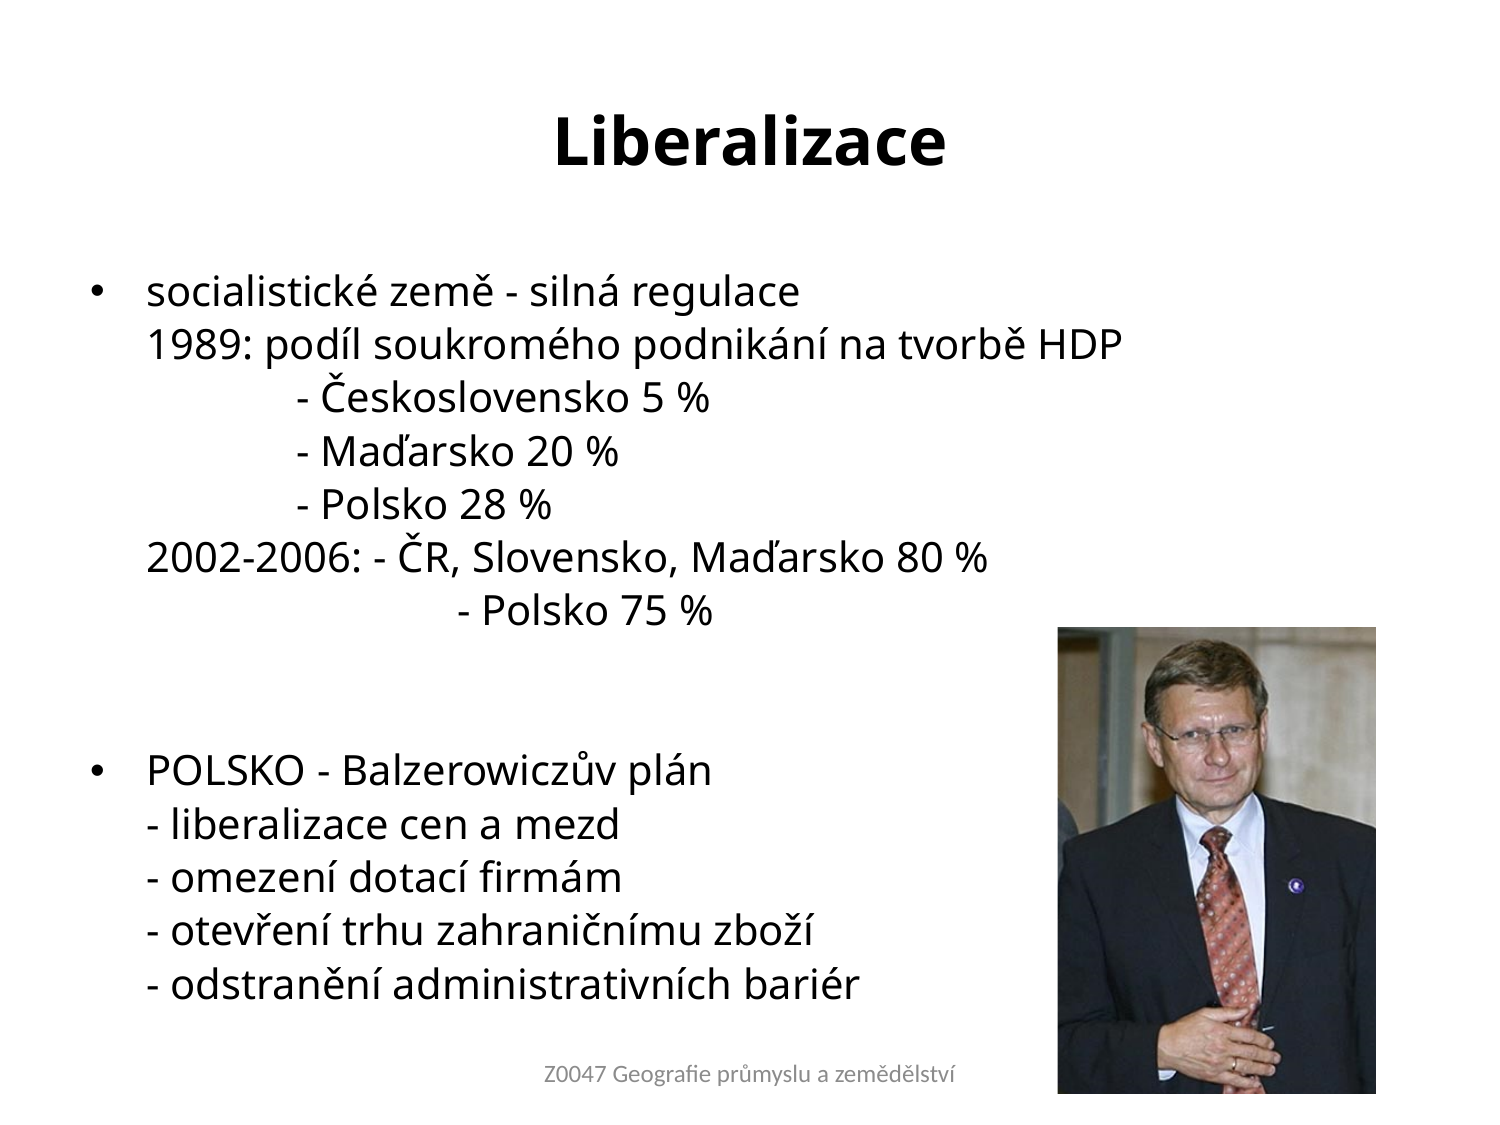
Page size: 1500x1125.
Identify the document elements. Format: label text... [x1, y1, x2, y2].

footer Z0047 Geografie průmyslu a zemědělství [512, 1042, 988, 1103]
picture [1057, 626, 1377, 1095]
title Liberalizace [75, 45, 1425, 233]
list socialistické země - silná regulace 1989: podíl soukromého podnikání na tvorbě HDP - Československo 5 % - Maďarsko 20 % - Polsko 28 % 2002-2006: - ČR, Slovensko, Maďarsko 80 % - Polsko 75 % POLSKO - Balzerowiczův plán - liberalizace cen a mezd - omezení dotací firmám - otevření trhu zahraničnímu zboží - odstranění administrativních bariér [75, 262, 1425, 1094]
